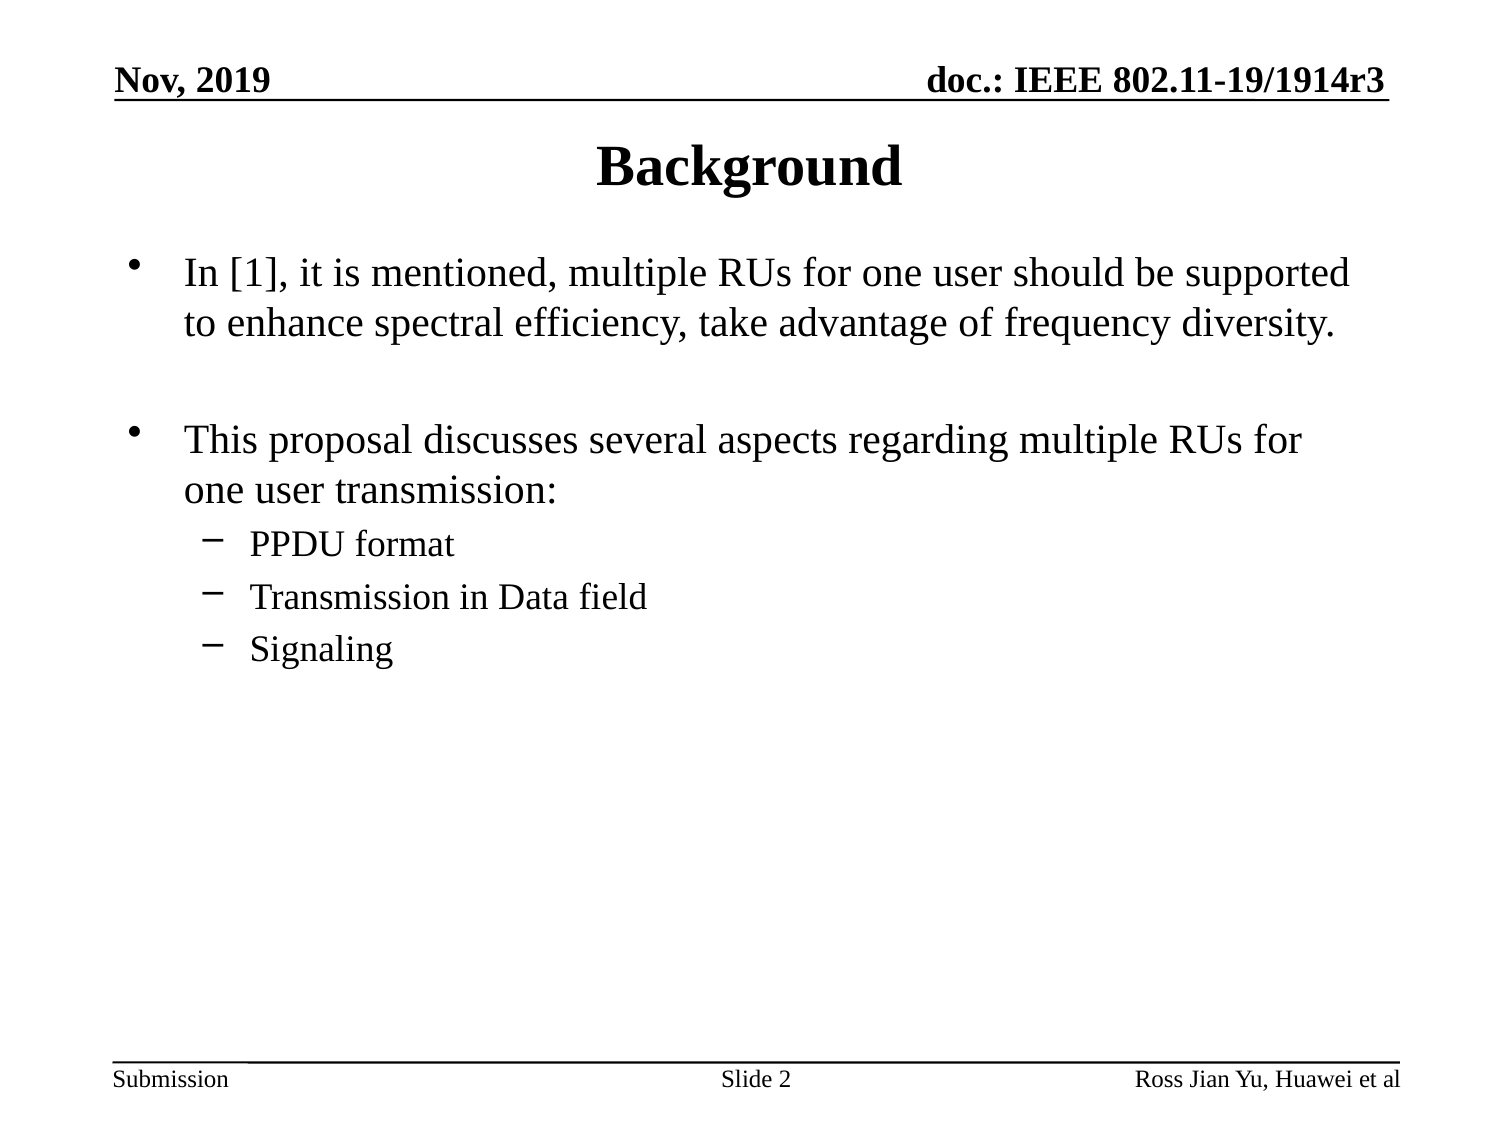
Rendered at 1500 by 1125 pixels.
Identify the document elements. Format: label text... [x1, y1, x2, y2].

slide_number Slide 2 [712, 1061, 800, 1093]
list In [1], it is mentioned, multiple RUs for one user should be supported to enhance spectral efficiency, take advantage of frequency diversity. This proposal discusses several aspects regarding multiple RUs for one user transmission: PPDU format Transmission in Data field Signaling [112, 237, 1388, 976]
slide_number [114, 54, 273, 101]
footer Ross Jian Yu, Huawei et al [1131, 1061, 1402, 1093]
title Background [112, 112, 1388, 213]
